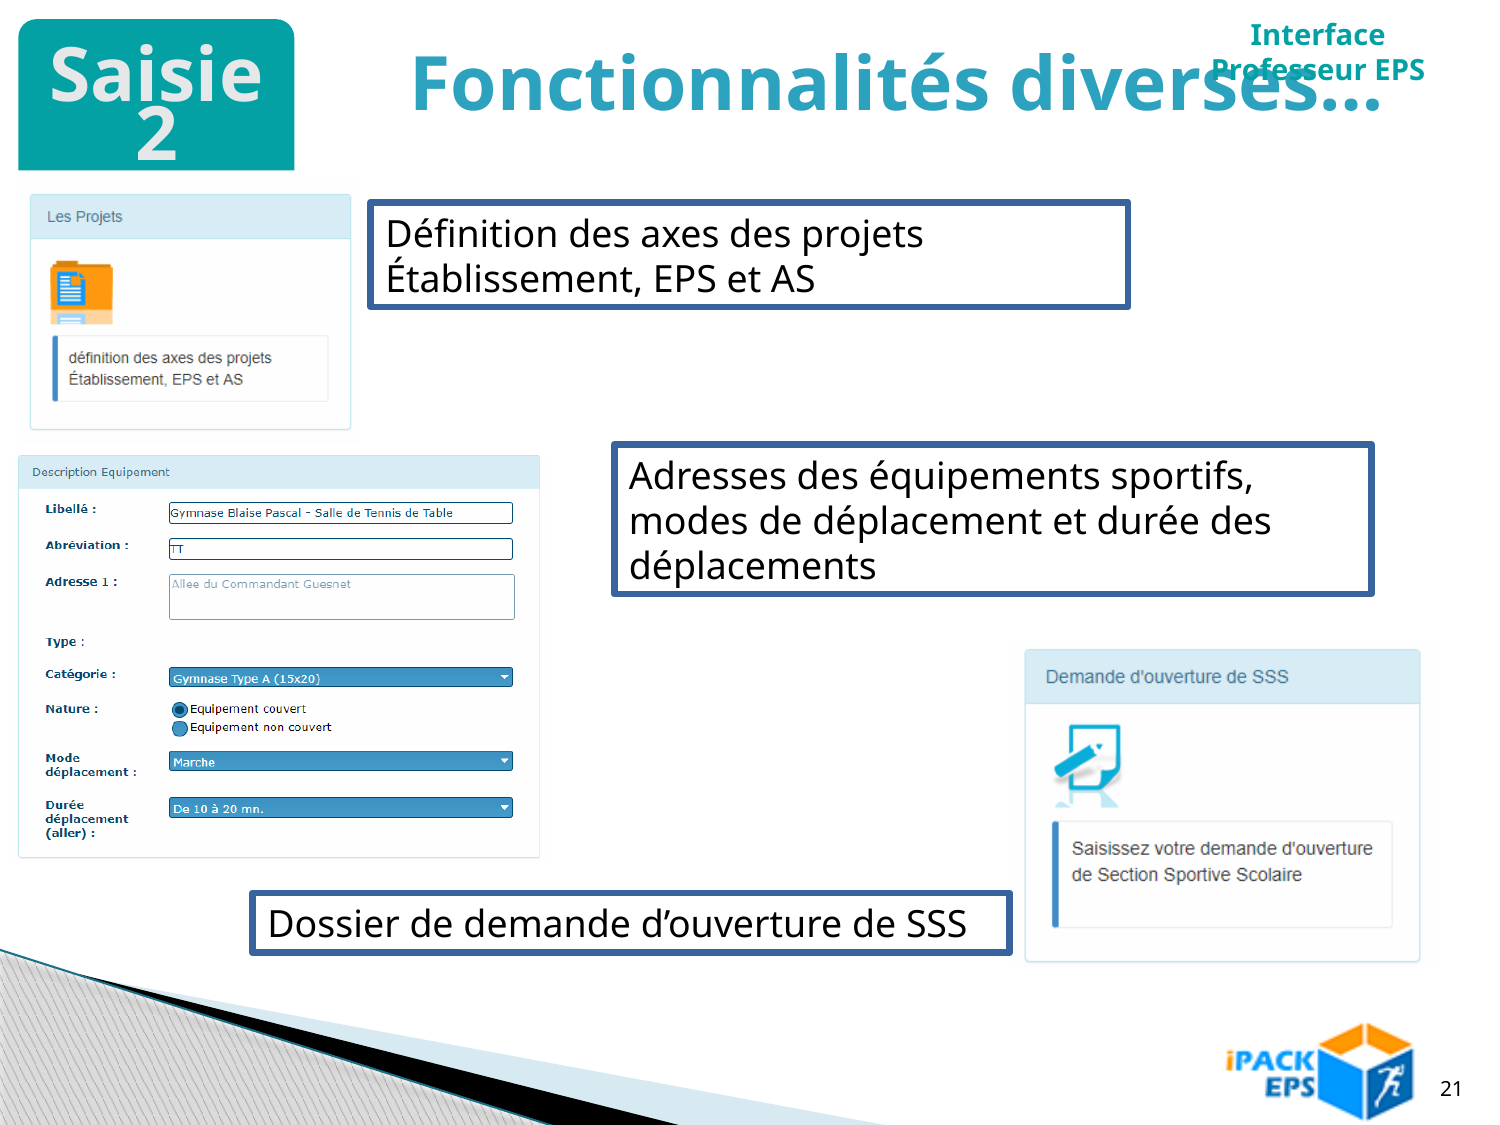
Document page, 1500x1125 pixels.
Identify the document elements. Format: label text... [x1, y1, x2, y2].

text_box Interface Professeur EPS [1154, 9, 1482, 94]
text_box Dossier de demande d’ouverture de SSS [248, 889, 1003, 957]
picture [14, 451, 547, 865]
picture [1224, 1018, 1419, 1124]
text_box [0, 18, 314, 171]
picture [1009, 640, 1436, 969]
slide_number 21 [1418, 1051, 1479, 1112]
picture [18, 180, 361, 444]
text_box Adresses des équipements sportifs, modes de déplacement et durée des déplacements [610, 440, 1376, 598]
text_box Définition des axes des projets Établissement, EPS et AS [367, 198, 1133, 311]
text_box Fonctionnalités diverses… [315, 27, 1500, 204]
